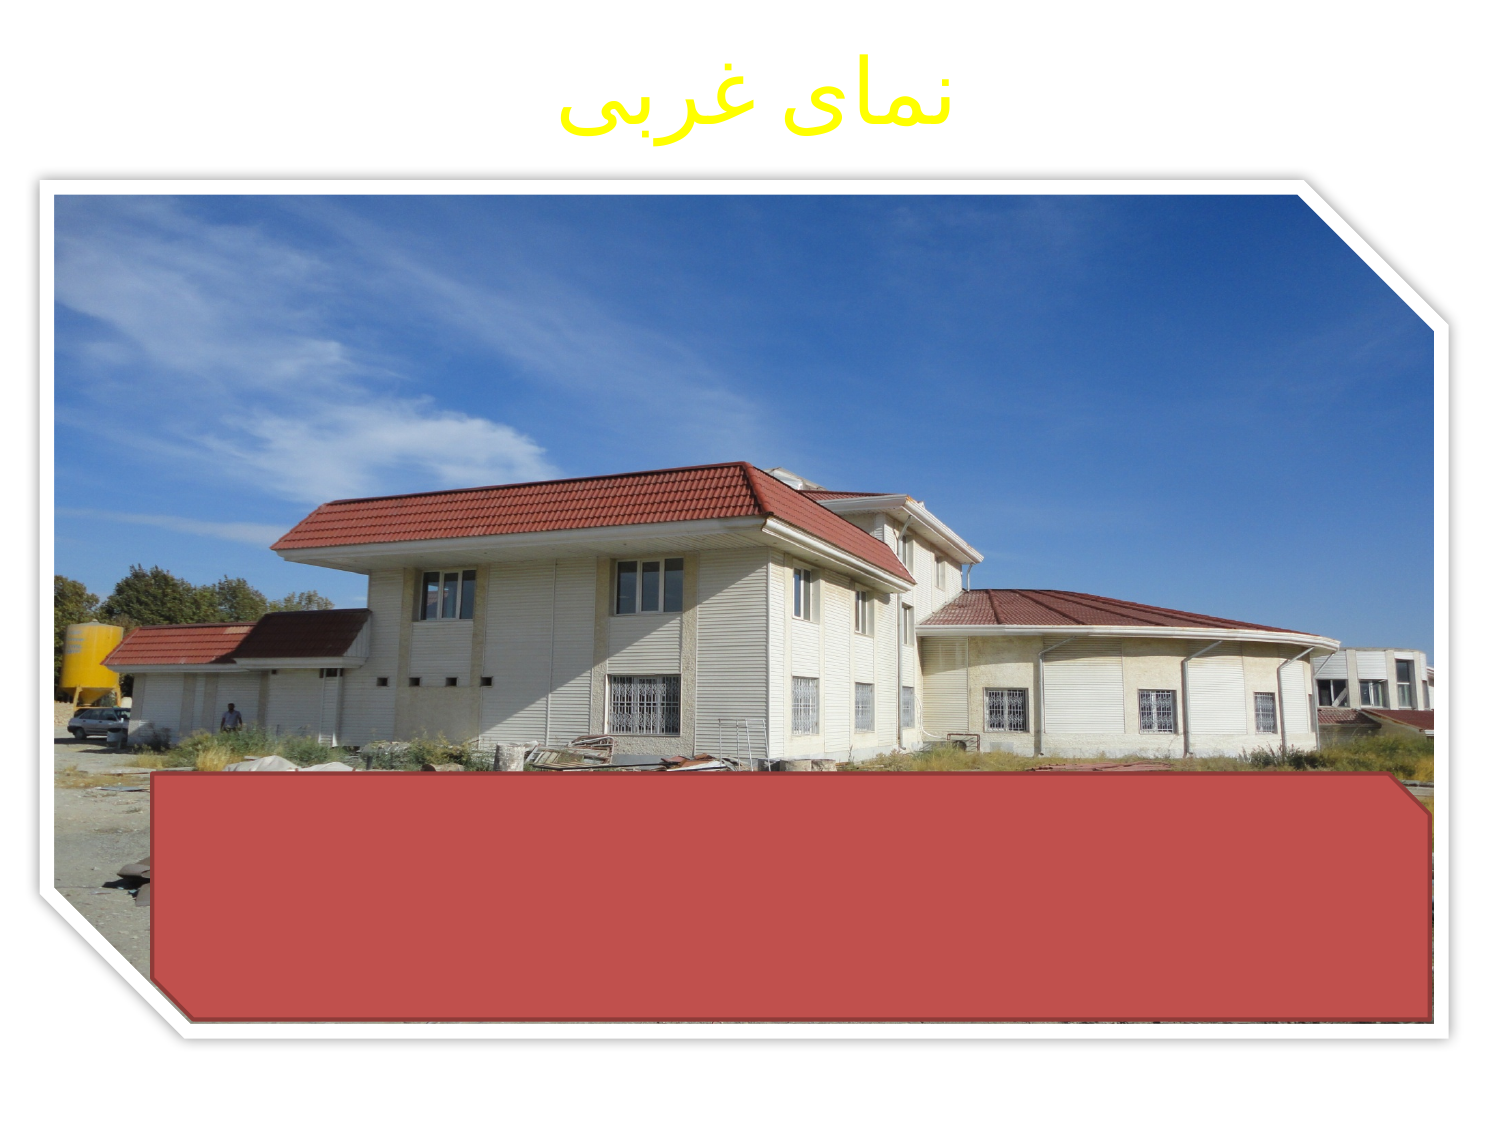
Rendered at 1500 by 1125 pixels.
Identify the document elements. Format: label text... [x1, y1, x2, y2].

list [46, 187, 1442, 1032]
title نمای غربی [82, 23, 1432, 153]
